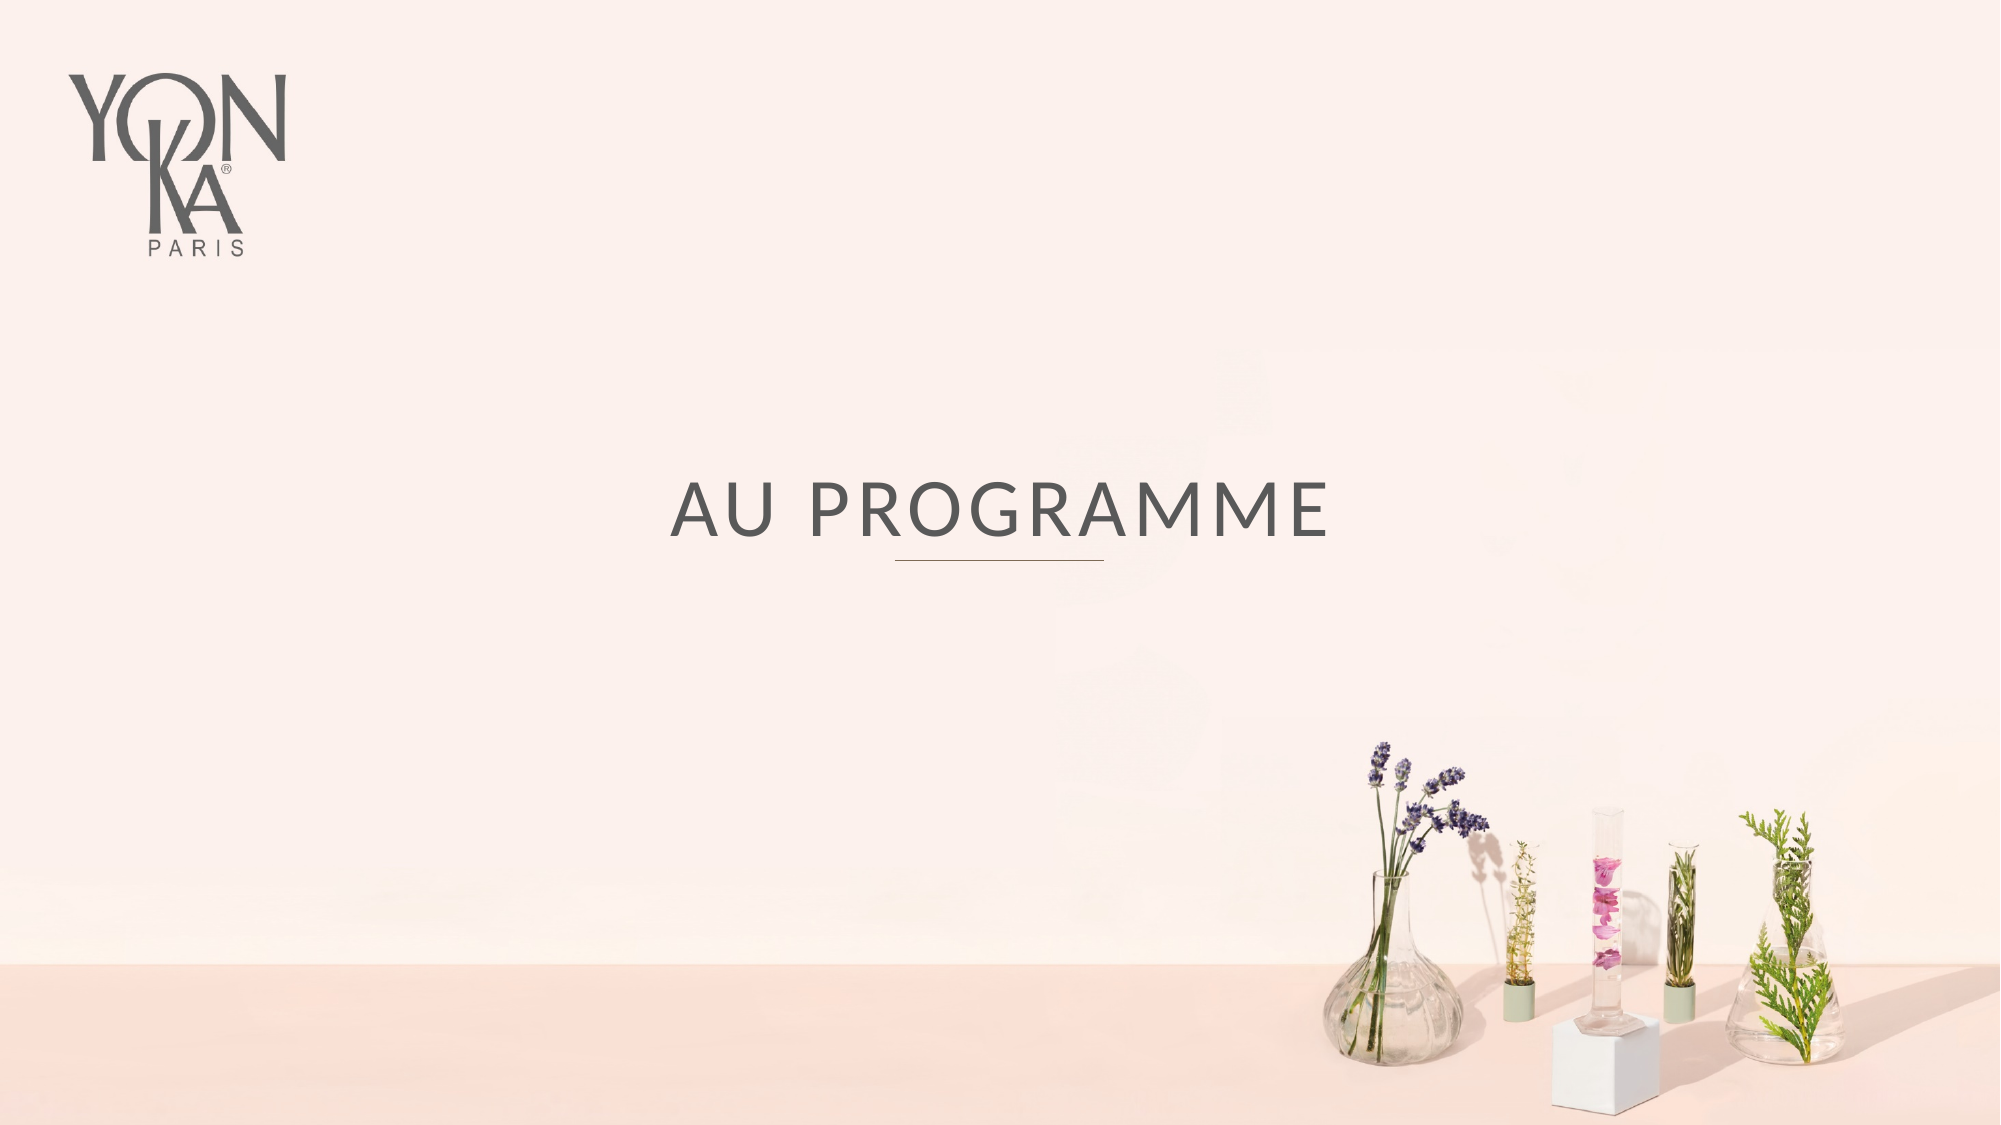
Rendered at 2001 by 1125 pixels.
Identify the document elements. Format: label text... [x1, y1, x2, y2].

text_box AU PROGRAMME [0, 395, 2000, 711]
picture [0, 0, 2000, 395]
picture [0, 711, 2000, 1125]
